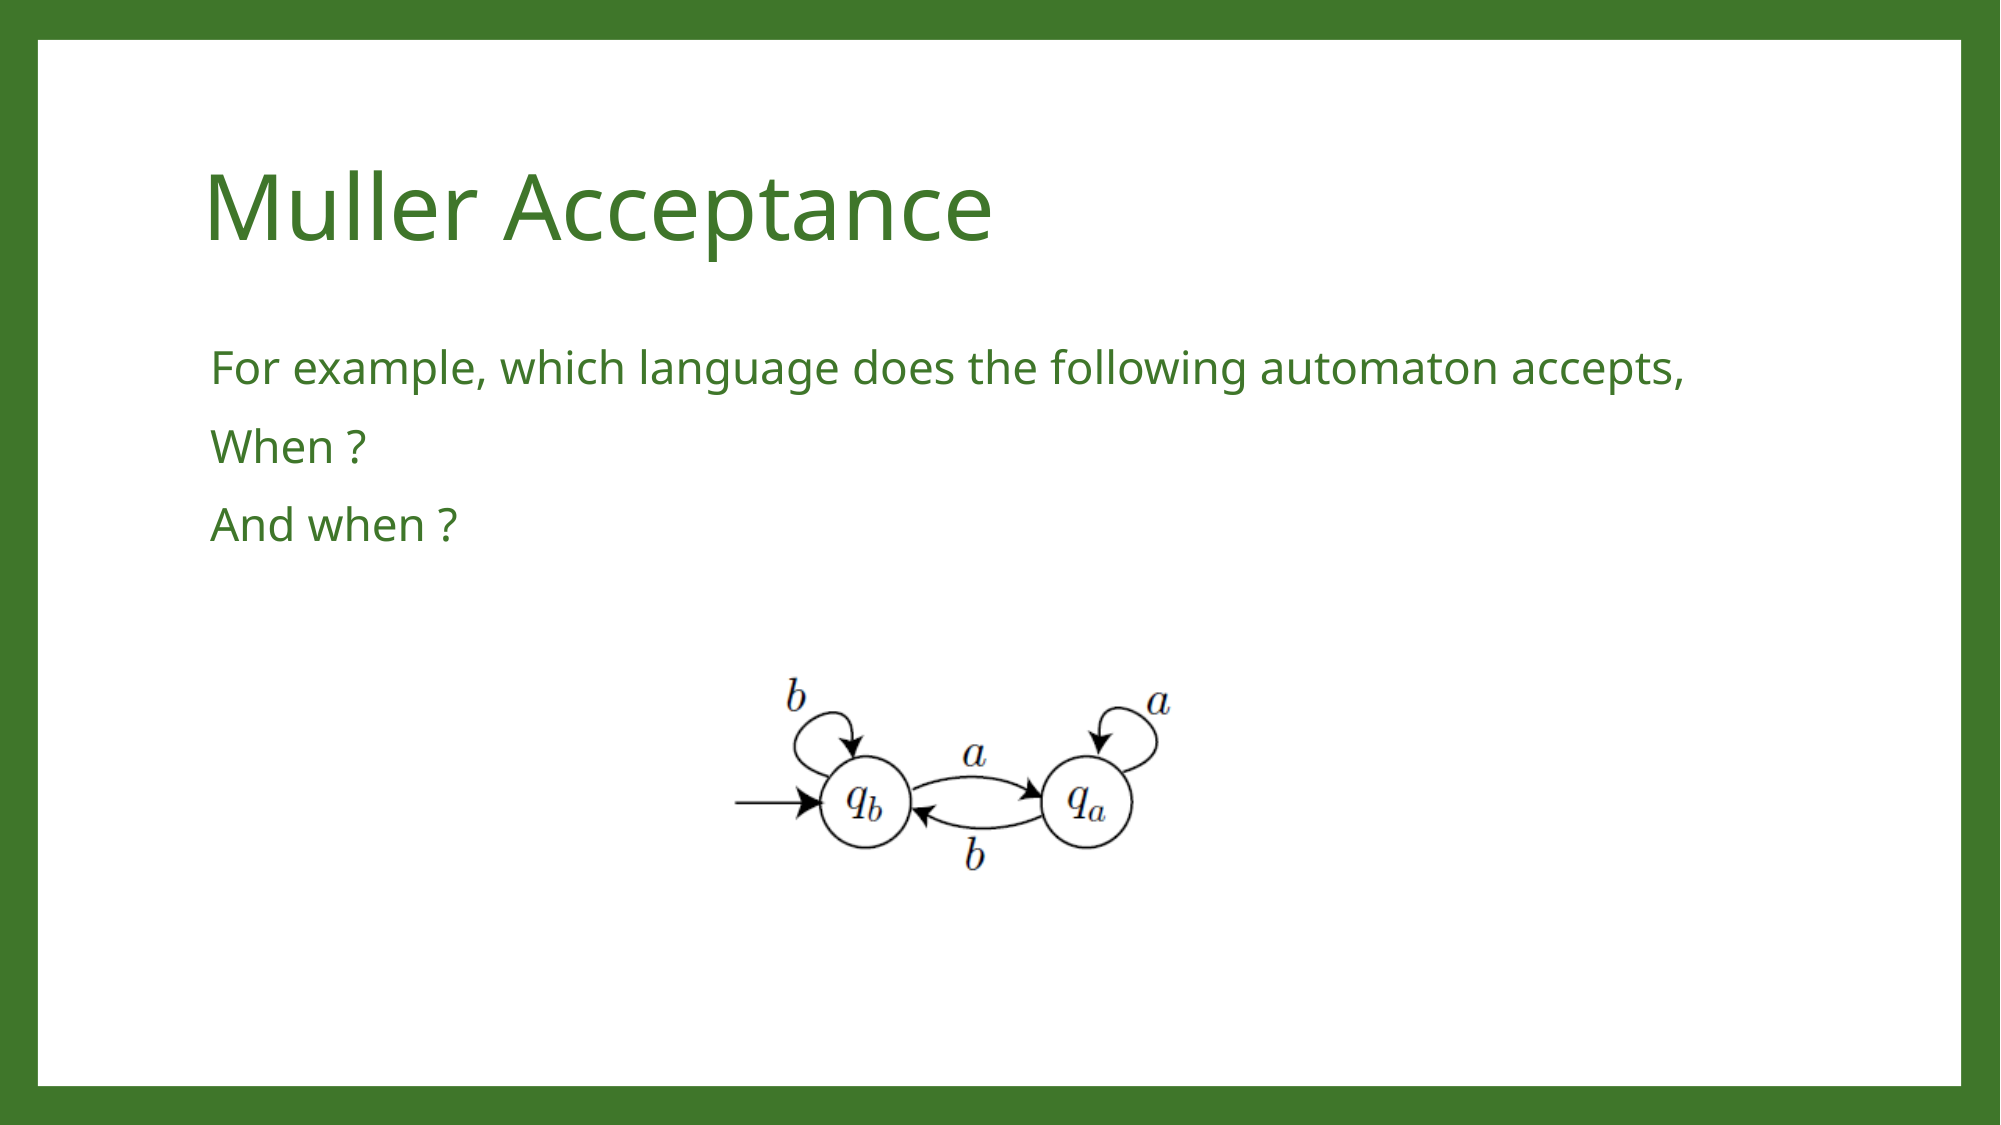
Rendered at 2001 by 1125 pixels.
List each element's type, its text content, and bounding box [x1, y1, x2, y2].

picture [698, 655, 1226, 902]
title Muller Acceptance [187, 99, 1808, 323]
